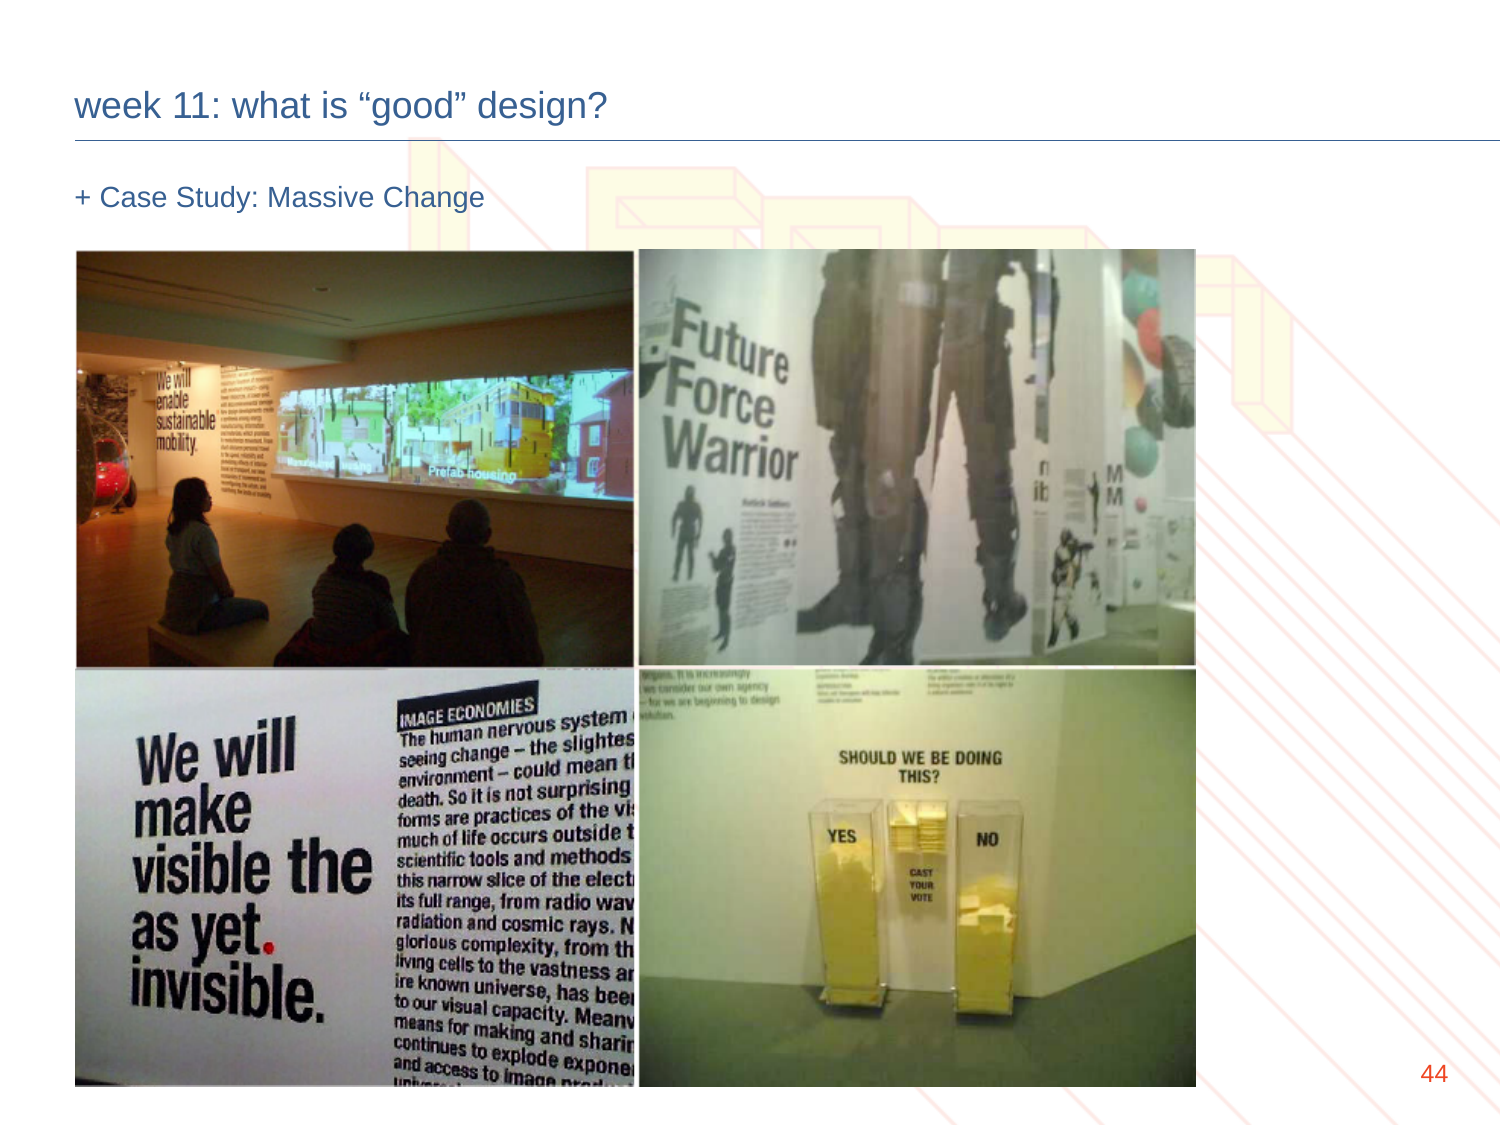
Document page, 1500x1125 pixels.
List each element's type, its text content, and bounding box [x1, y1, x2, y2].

picture [74, 141, 1500, 1125]
text_box + Case Study: Massive Change [59, 171, 389, 221]
picture [394, 1, 1500, 140]
text_box week 11: what is “good” design? [59, 74, 389, 134]
